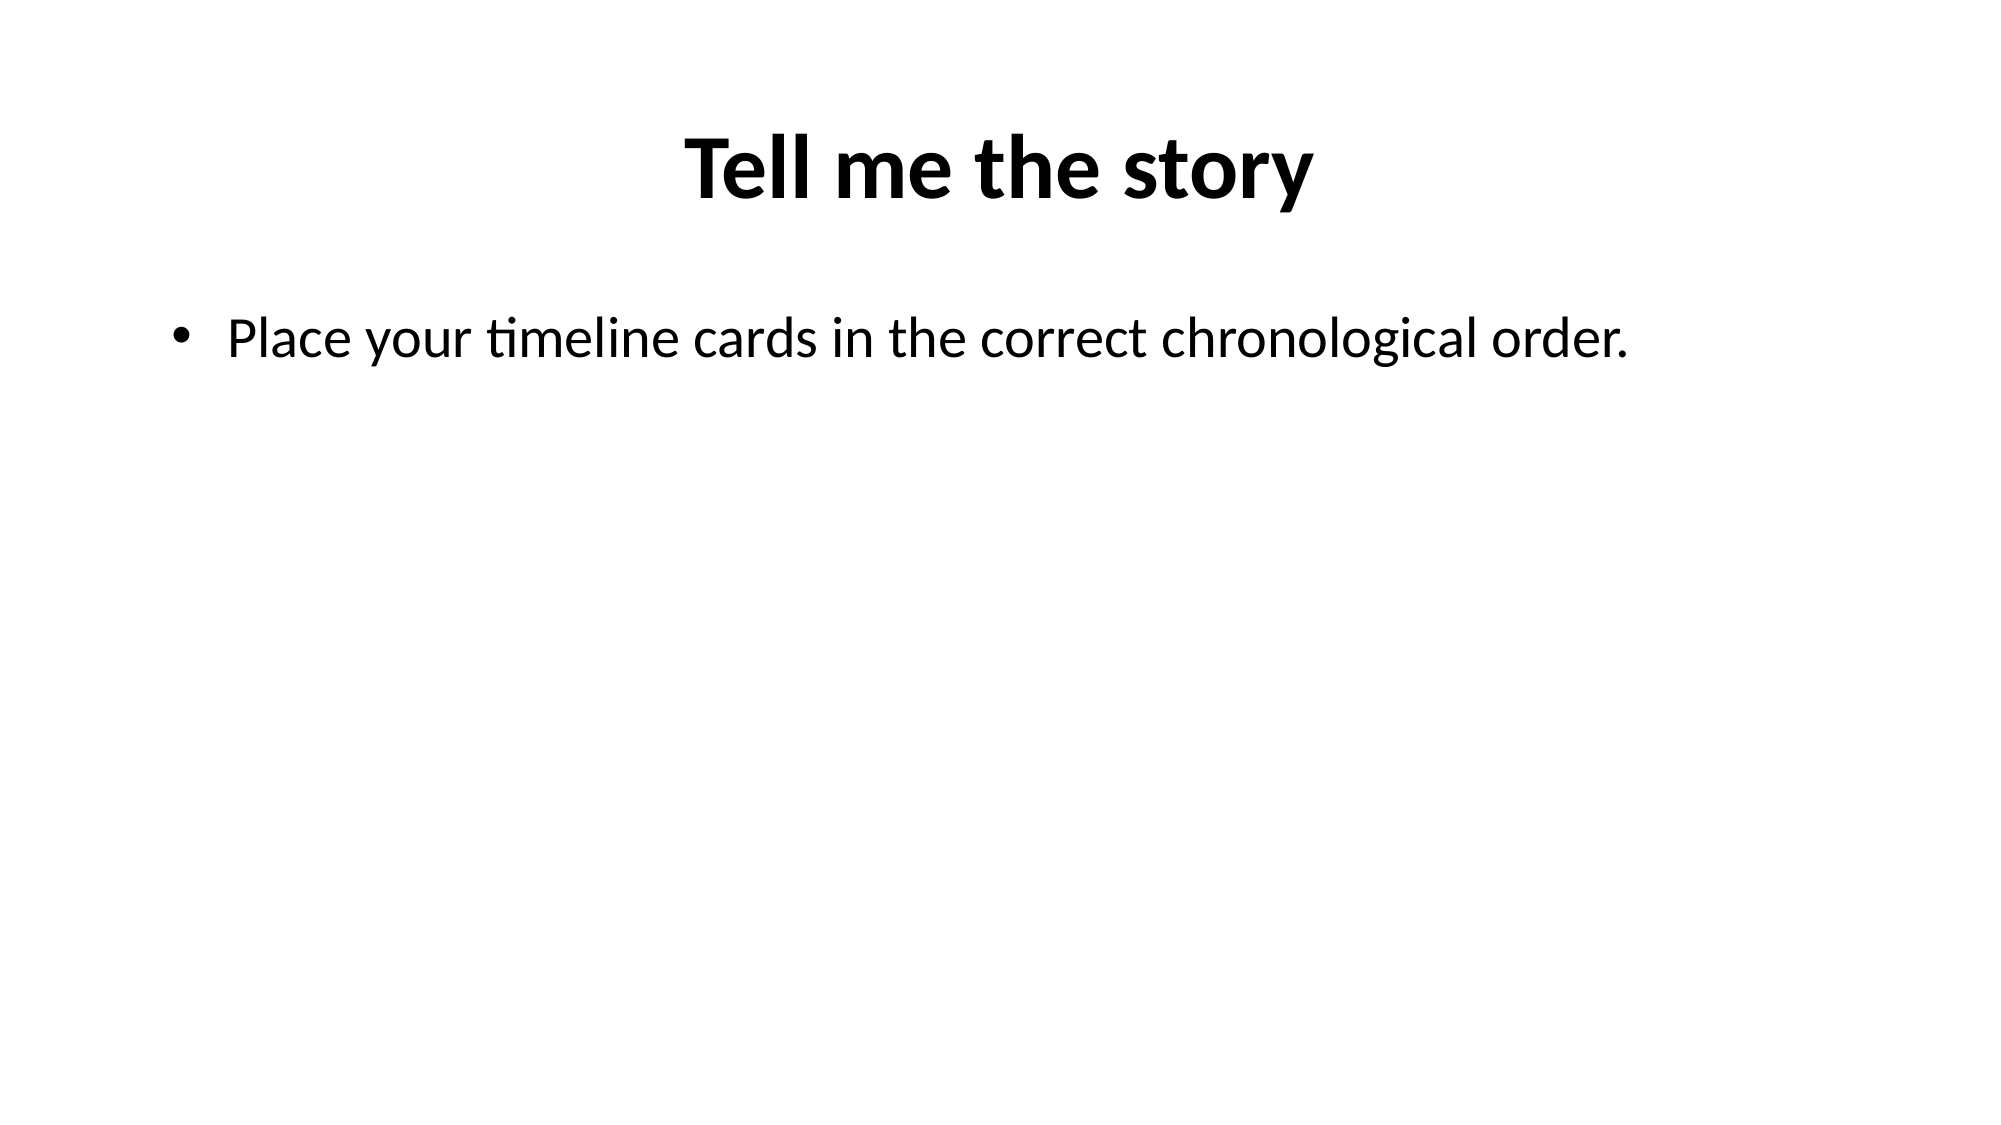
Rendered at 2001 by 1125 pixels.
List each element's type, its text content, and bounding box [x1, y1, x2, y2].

title Tell me the story [137, 59, 1863, 278]
list Place your timeline cards in the correct chronological order. [137, 299, 1863, 1014]
